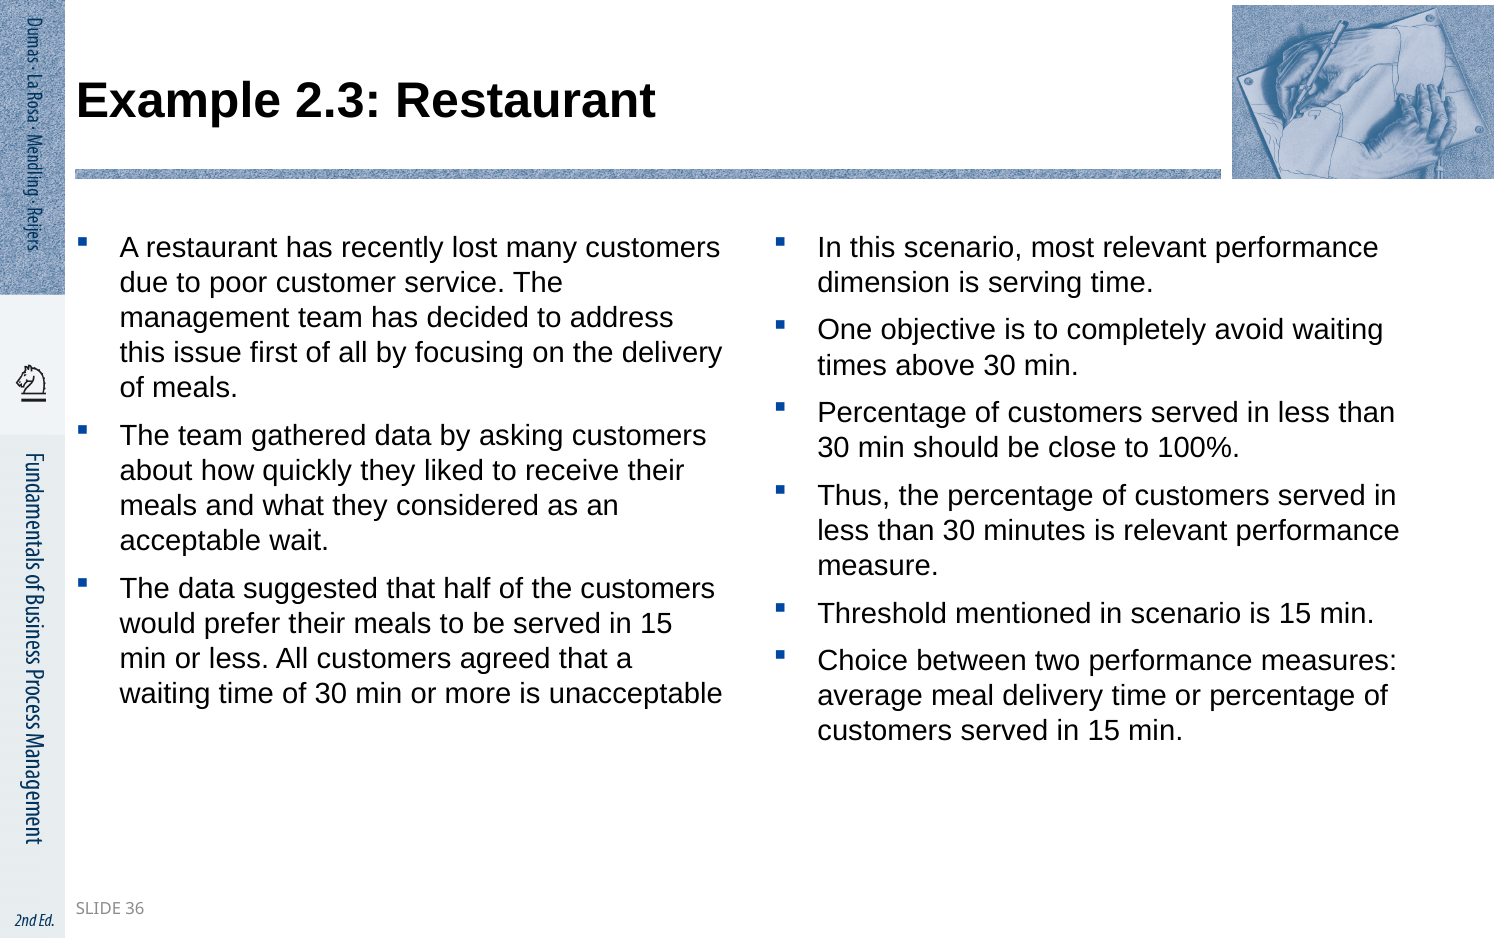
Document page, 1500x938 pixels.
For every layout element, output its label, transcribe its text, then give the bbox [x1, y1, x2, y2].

list In this scenario, most relevant performance dimension is serving time. One objective is to completely avoid waiting times above 30 min. Percentage of customers served in less than 30 min should be close to 100%. Thus, the percentage of customers served in less than 30 minutes is relevant performance measure. Threshold mentioned in scenario is 15 min. Choice between two performance measures: average meal delivery time or percentage of customers served in 15 min. [773, 220, 1424, 854]
title Example 2.3: Restaurant [75, 22, 1198, 172]
picture [1232, 5, 1494, 179]
slide_number Slide 36 [75, 887, 223, 931]
picture [75, 169, 1221, 179]
list A restaurant has recently lost many customers due to poor customer service. The management team has decided to address this issue first of all by focusing on the delivery of meals. The team gathered data by asking customers about how quickly they liked to receive their meals and what they considered as an acceptable wait. The data suggested that half of the customers would prefer their meals to be served in 15 min or less. All customers agreed that a waiting time of 30 min or more is unacceptable [75, 220, 726, 854]
picture [0, 0, 65, 938]
